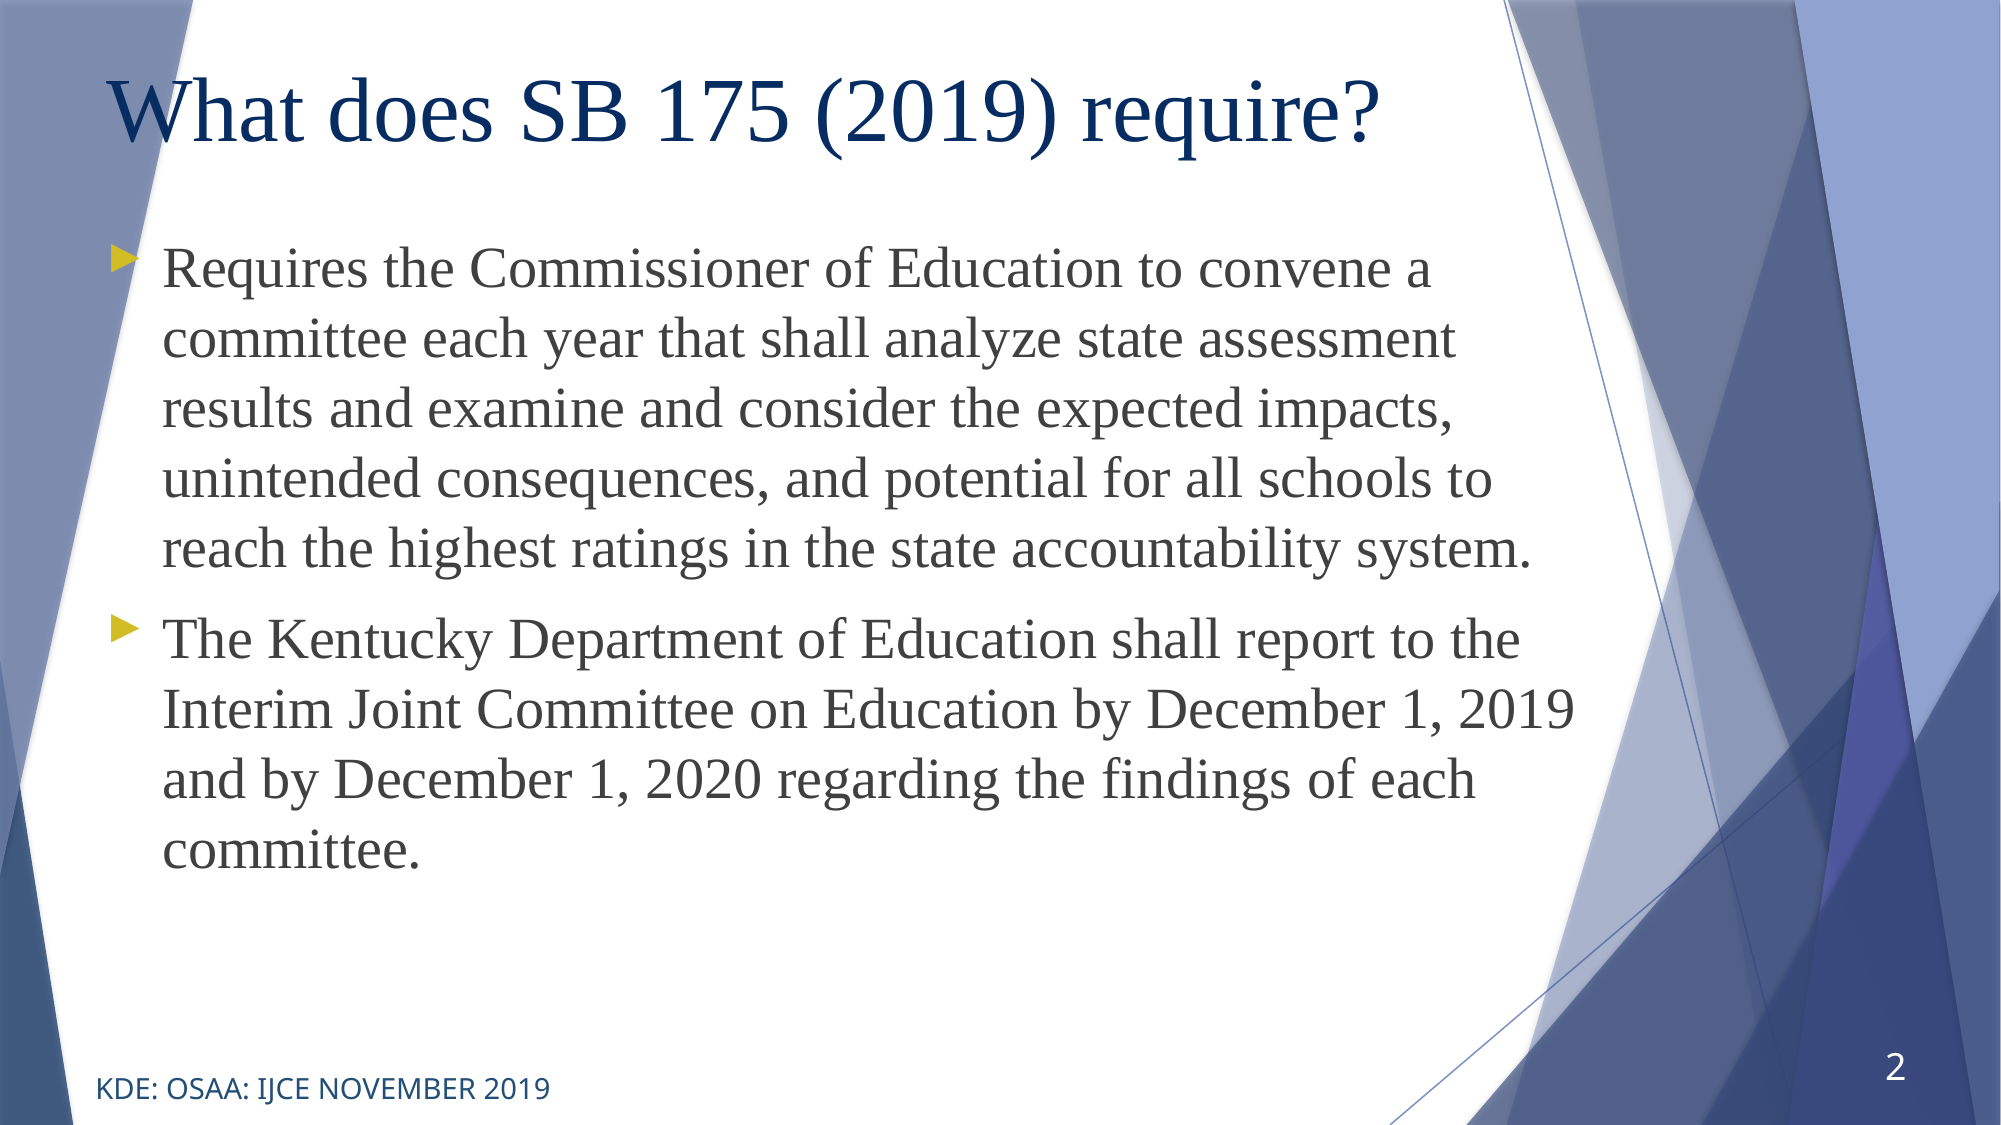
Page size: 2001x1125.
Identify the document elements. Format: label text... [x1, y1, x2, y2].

footer KDE: OSAA: IJCE NOVEMBER 2019 [80, 1059, 756, 1120]
slide_number 2 [1809, 1035, 1922, 1096]
title What does SB 175 (2019) require? [91, 42, 1502, 222]
list Requires the Commissioner of Education to convene a committee each year that shall analyze state assessment results and examine and consider the expected impacts, unintended consequences, and potential for all schools to reach the highest ratings in the state accountability system. The Kentucky Department of Education shall report to the Interim Joint Committee on Education by December 1, 2019 and by December 1, 2020 regarding the findings of each committee. [91, 222, 1599, 1095]
